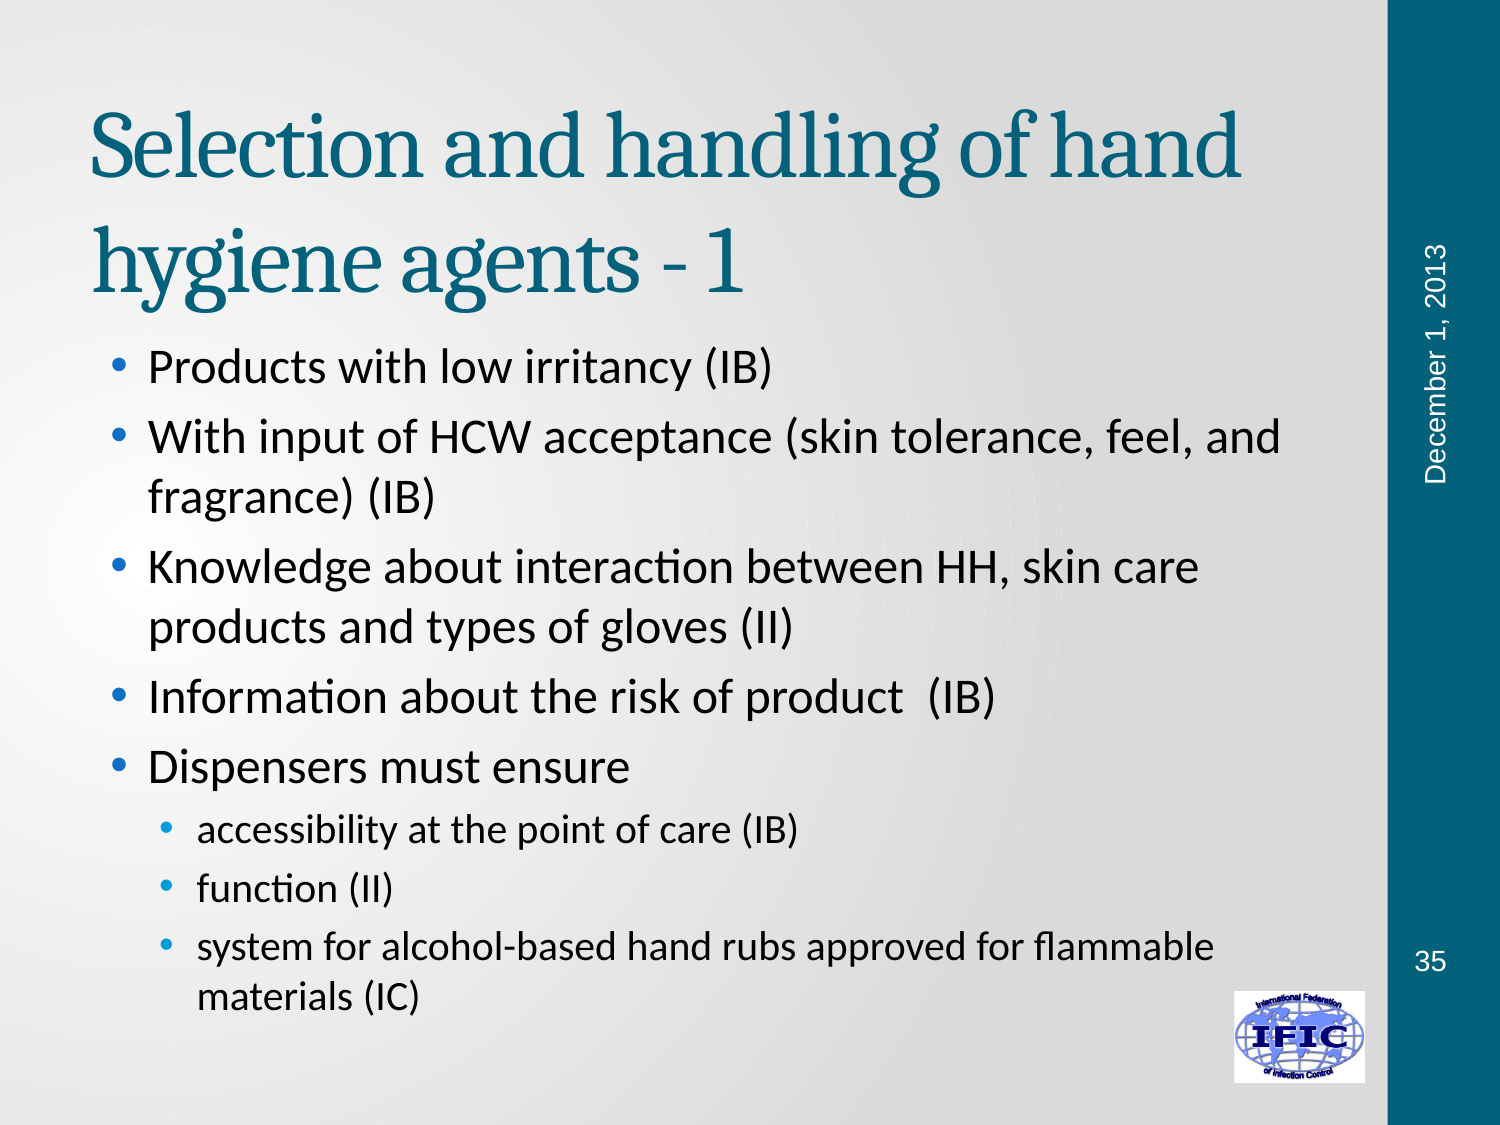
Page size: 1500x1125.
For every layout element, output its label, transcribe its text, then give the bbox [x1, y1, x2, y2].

list Products with low irritancy (IB) With input of HCW acceptance (skin tolerance, feel, and fragrance) (IB) Knowledge about interaction between HH, skin care products and types of gloves (II) Information about the risk of product (IB) Dispensers must ensure accessibility at the point of care (IB) function (II) system for alcohol-based hand rubs approved for flammable materials (IC) [76, 326, 1327, 1043]
title Selection and handling of hand hygiene agents - 1 [76, 78, 1327, 315]
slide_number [1408, 100, 1469, 501]
picture [1234, 991, 1365, 1083]
